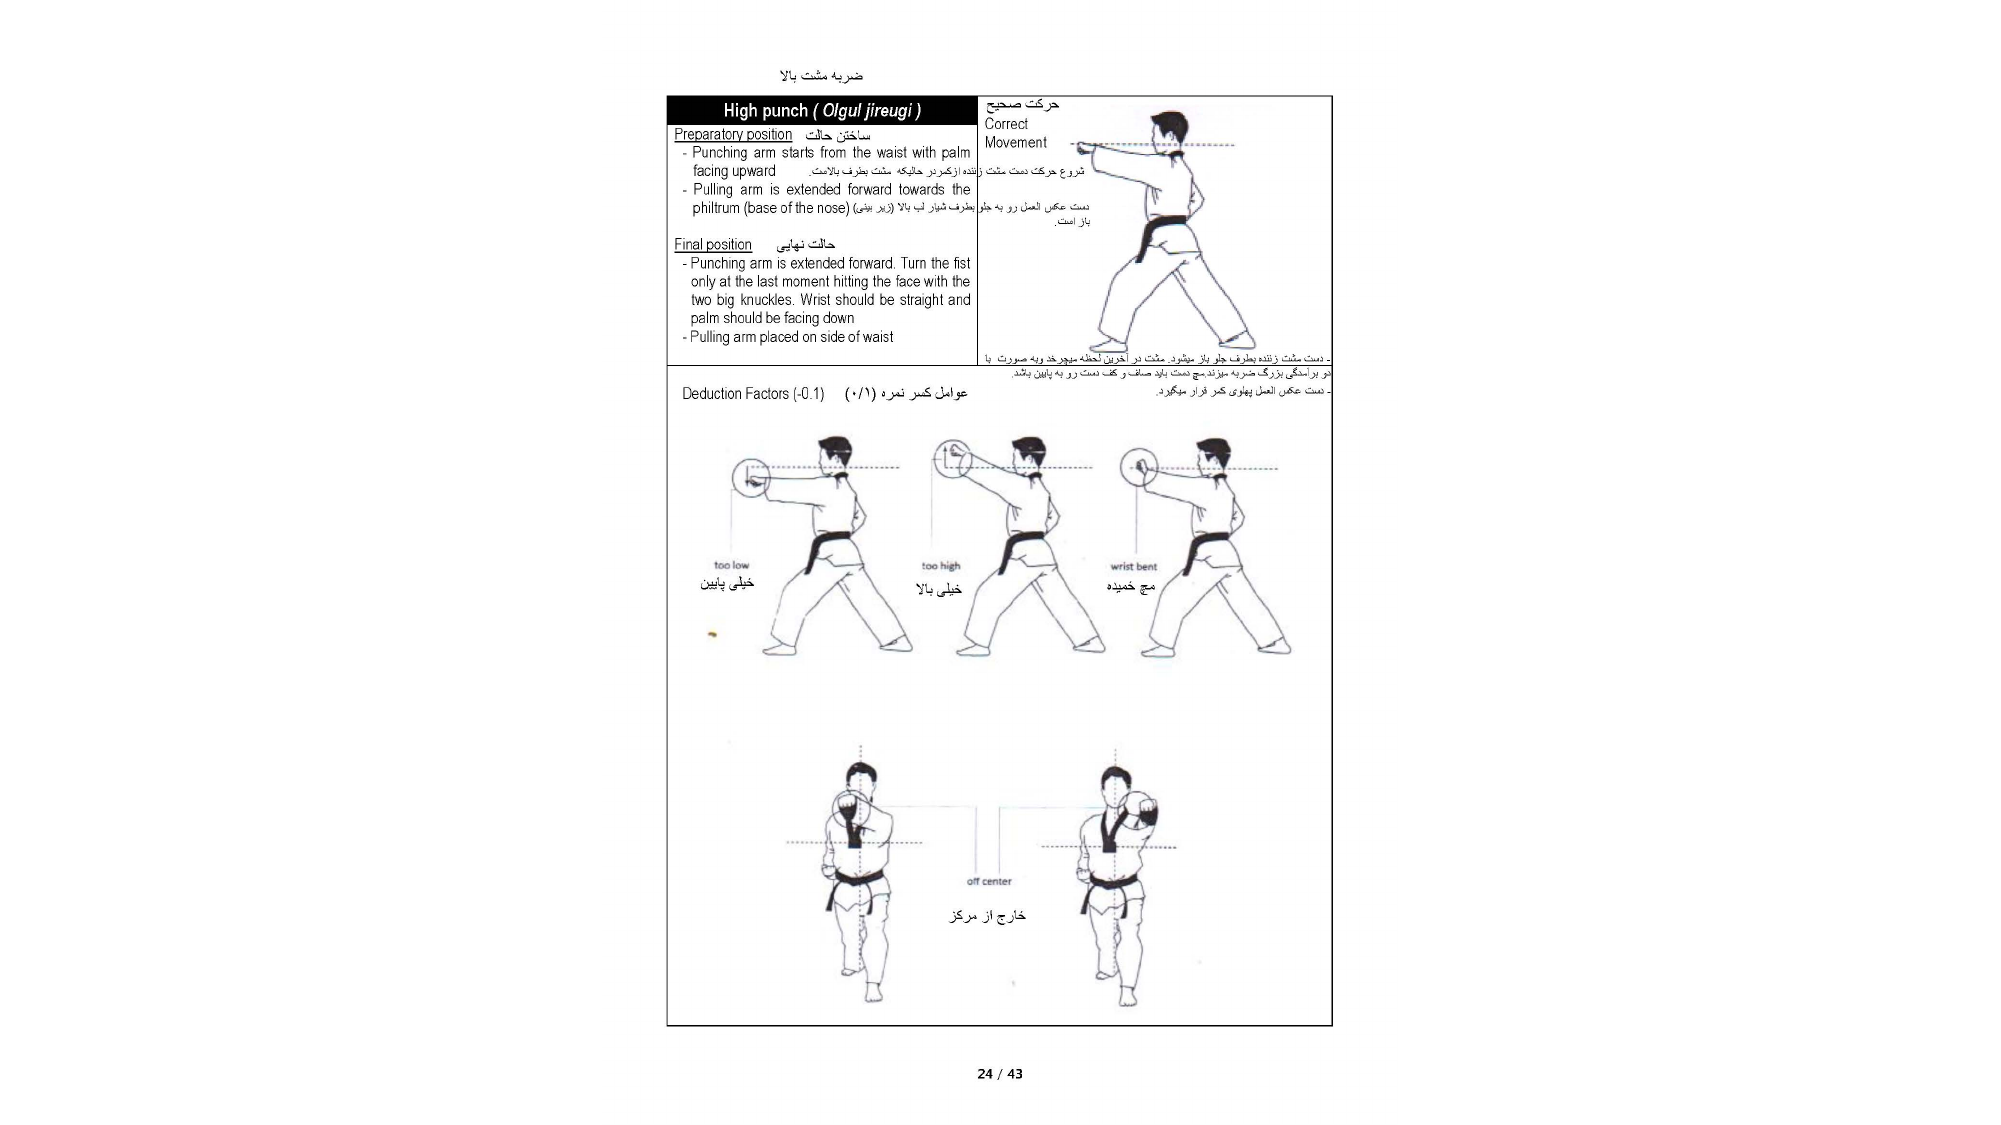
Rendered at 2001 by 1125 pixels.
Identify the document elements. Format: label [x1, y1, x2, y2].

picture [602, 0, 1398, 1125]
